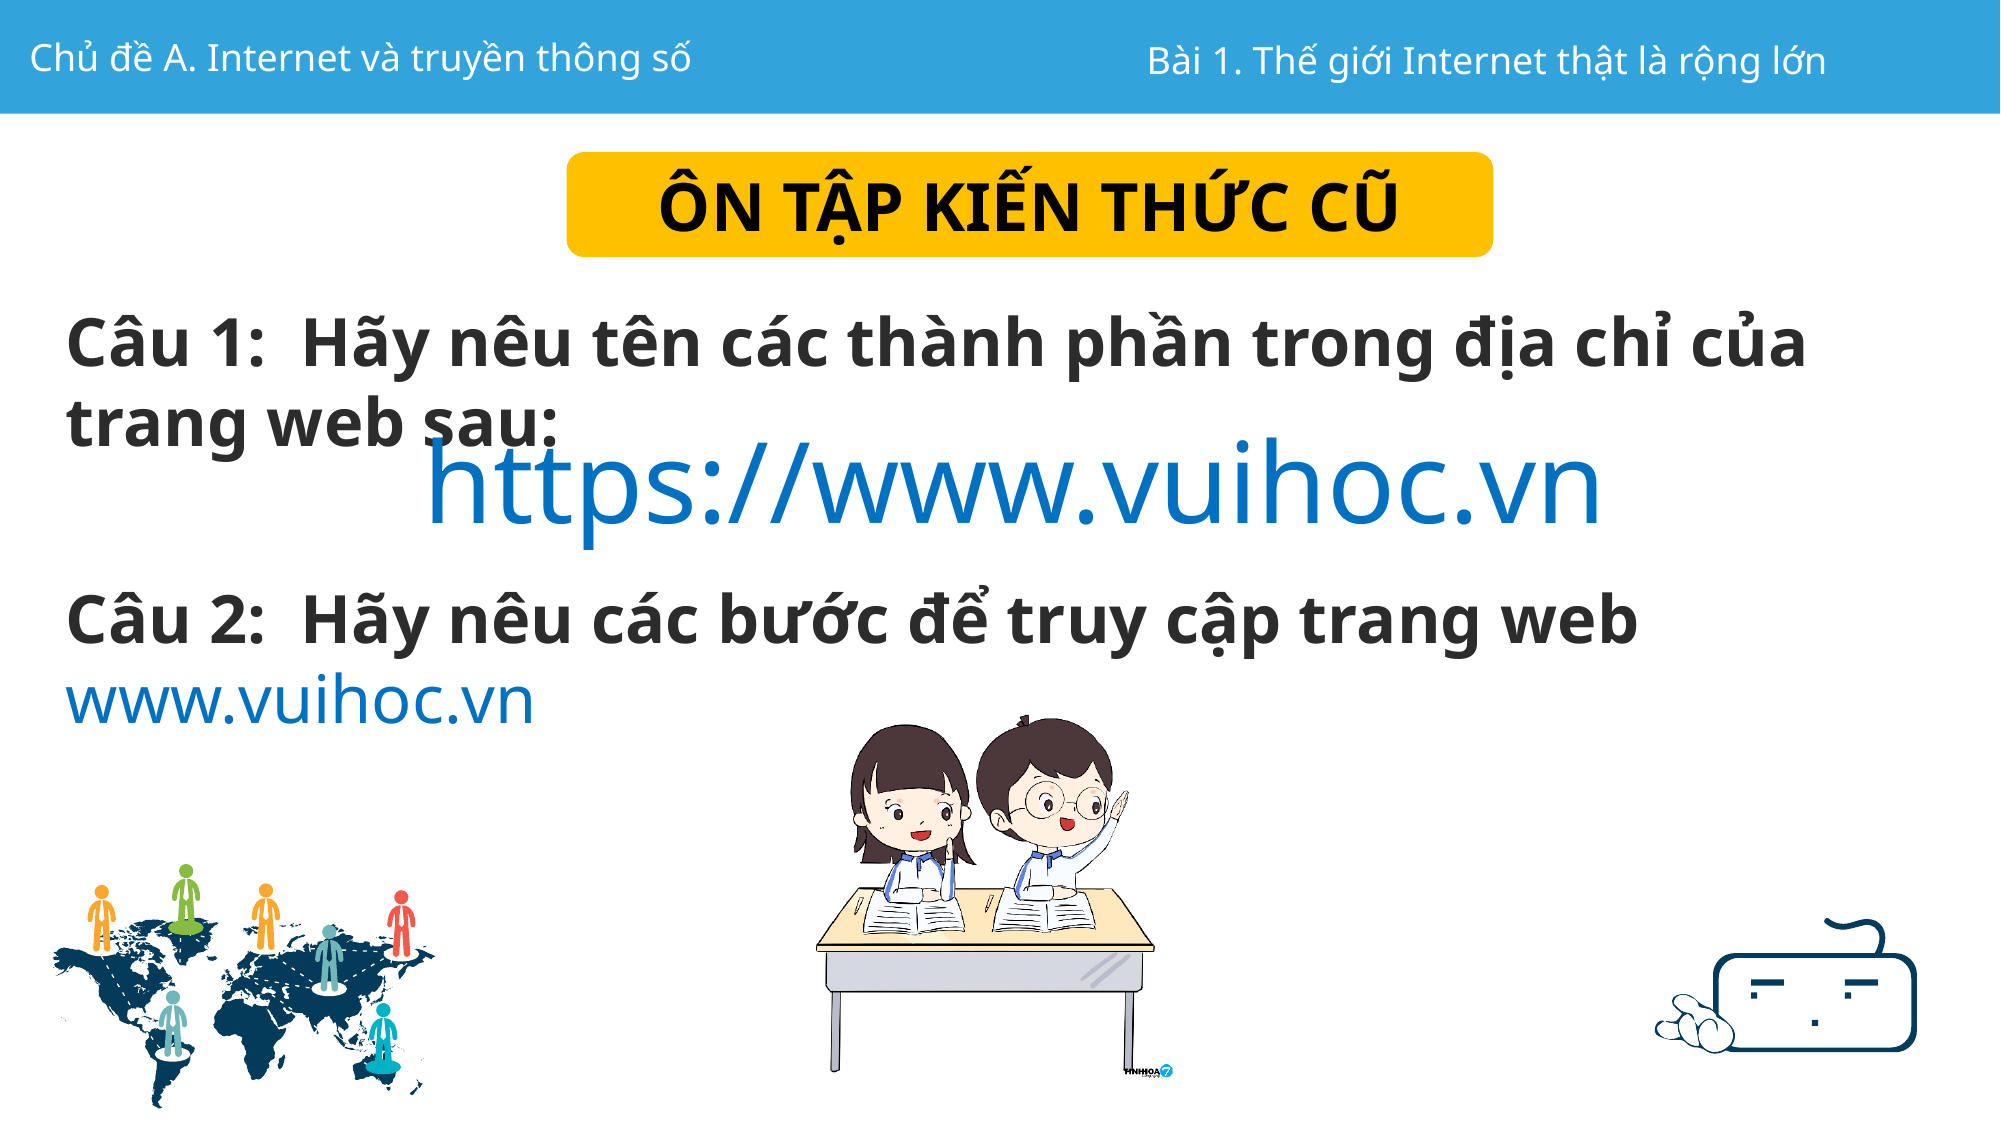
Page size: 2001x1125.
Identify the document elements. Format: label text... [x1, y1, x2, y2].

text_box https://www.vuihoc.vn [393, 403, 1638, 554]
text_box ÔN TẬP KIẾN THỨC CŨ [566, 152, 1494, 258]
text_box Câu 1: Hãy nêu tên các thành phần trong địa chỉ của trang web sau: [50, 292, 1950, 468]
text_box Câu 2: Hãy nêu các bước để truy cập trang web www.vuihoc.vn [50, 569, 1950, 745]
picture [793, 698, 1173, 1079]
